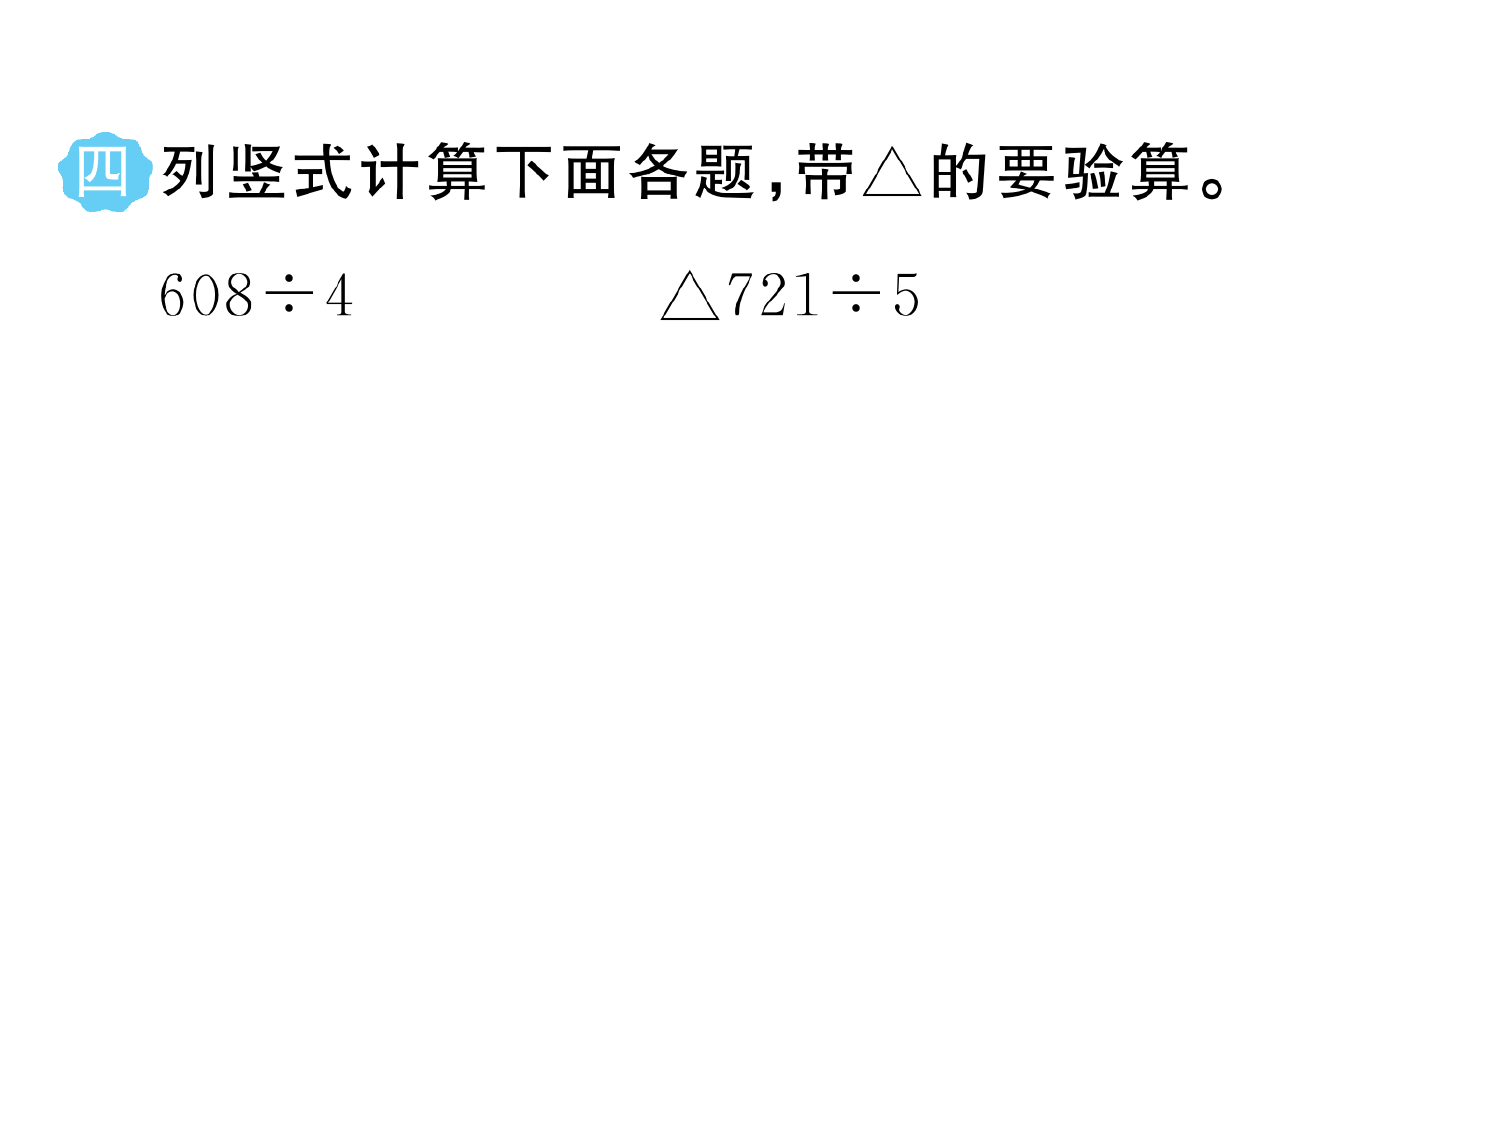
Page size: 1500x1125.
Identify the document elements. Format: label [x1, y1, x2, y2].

picture [53, 89, 1346, 1035]
